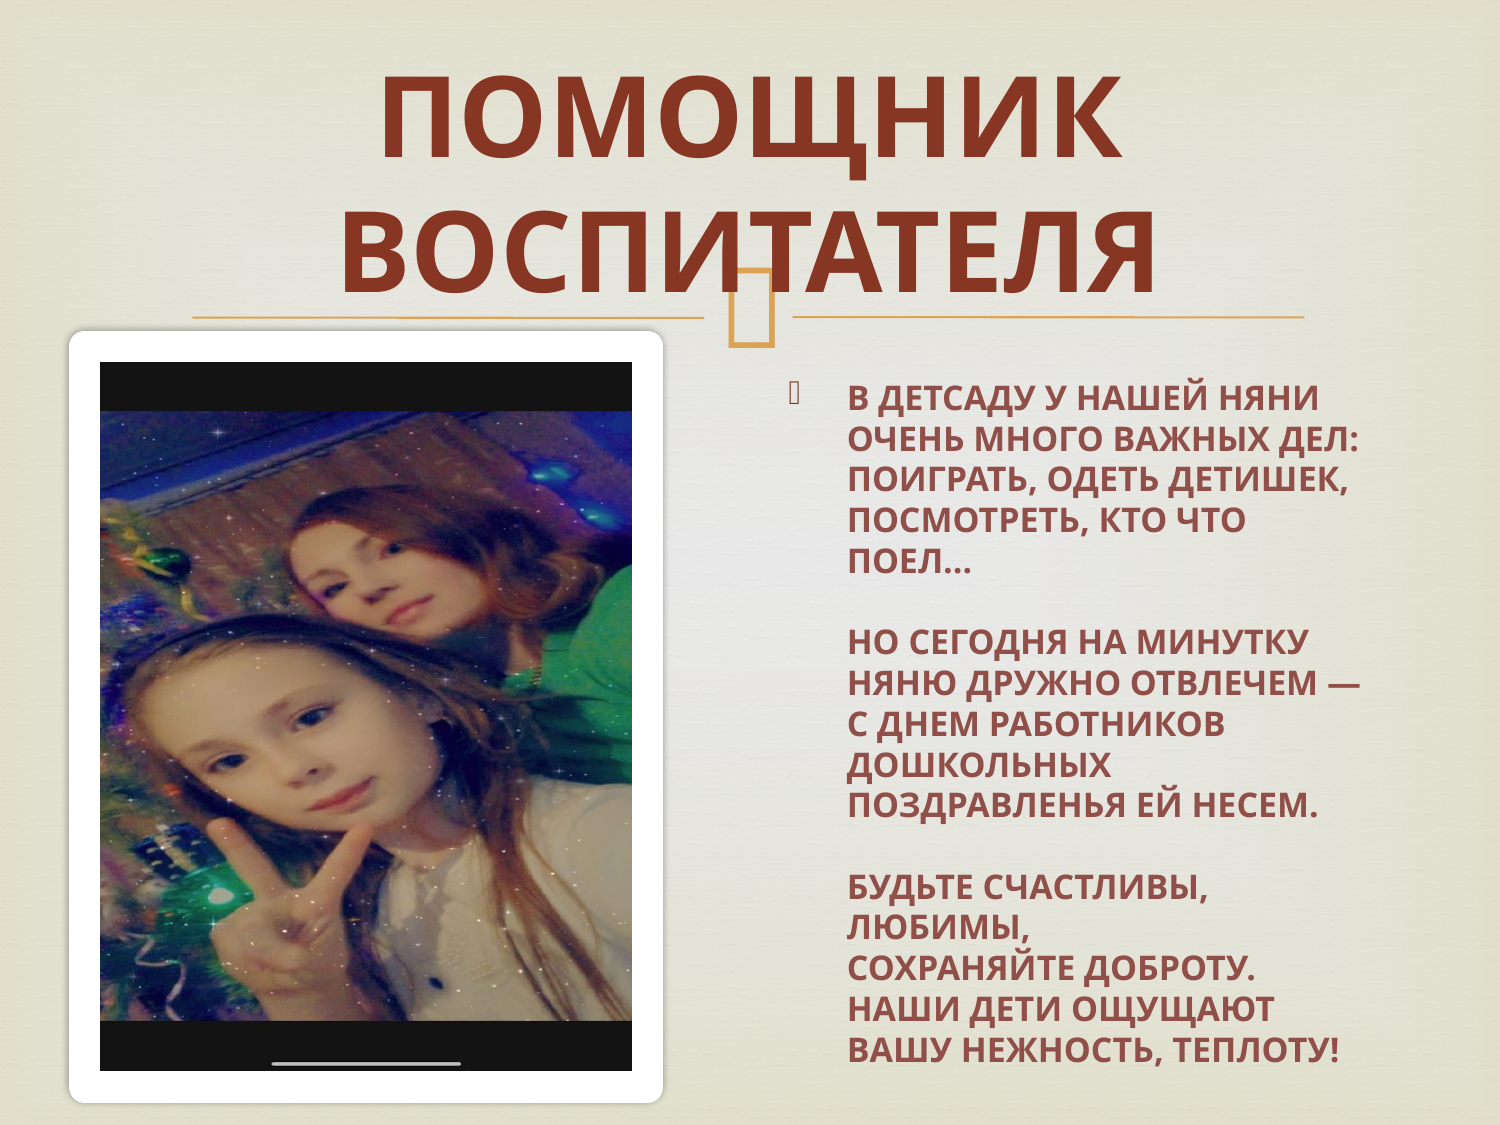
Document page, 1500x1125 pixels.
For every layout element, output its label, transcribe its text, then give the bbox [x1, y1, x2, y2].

title Помощник воспитателя [112, 93, 1386, 267]
list В детсаду у нашей няни Очень много важных дел: Поиграть, одеть детишек, Посмотреть, кто что поел... Но сегодня на минутку Няню дружно отвлечем — С Днем работников дошкольных Поздравленья ей несем. Будьте счастливы, любимы, Сохраняйте доброту. Наши дети ощущают Вашу нежность, теплоту! [773, 368, 1386, 1125]
picture [99, 361, 633, 1072]
